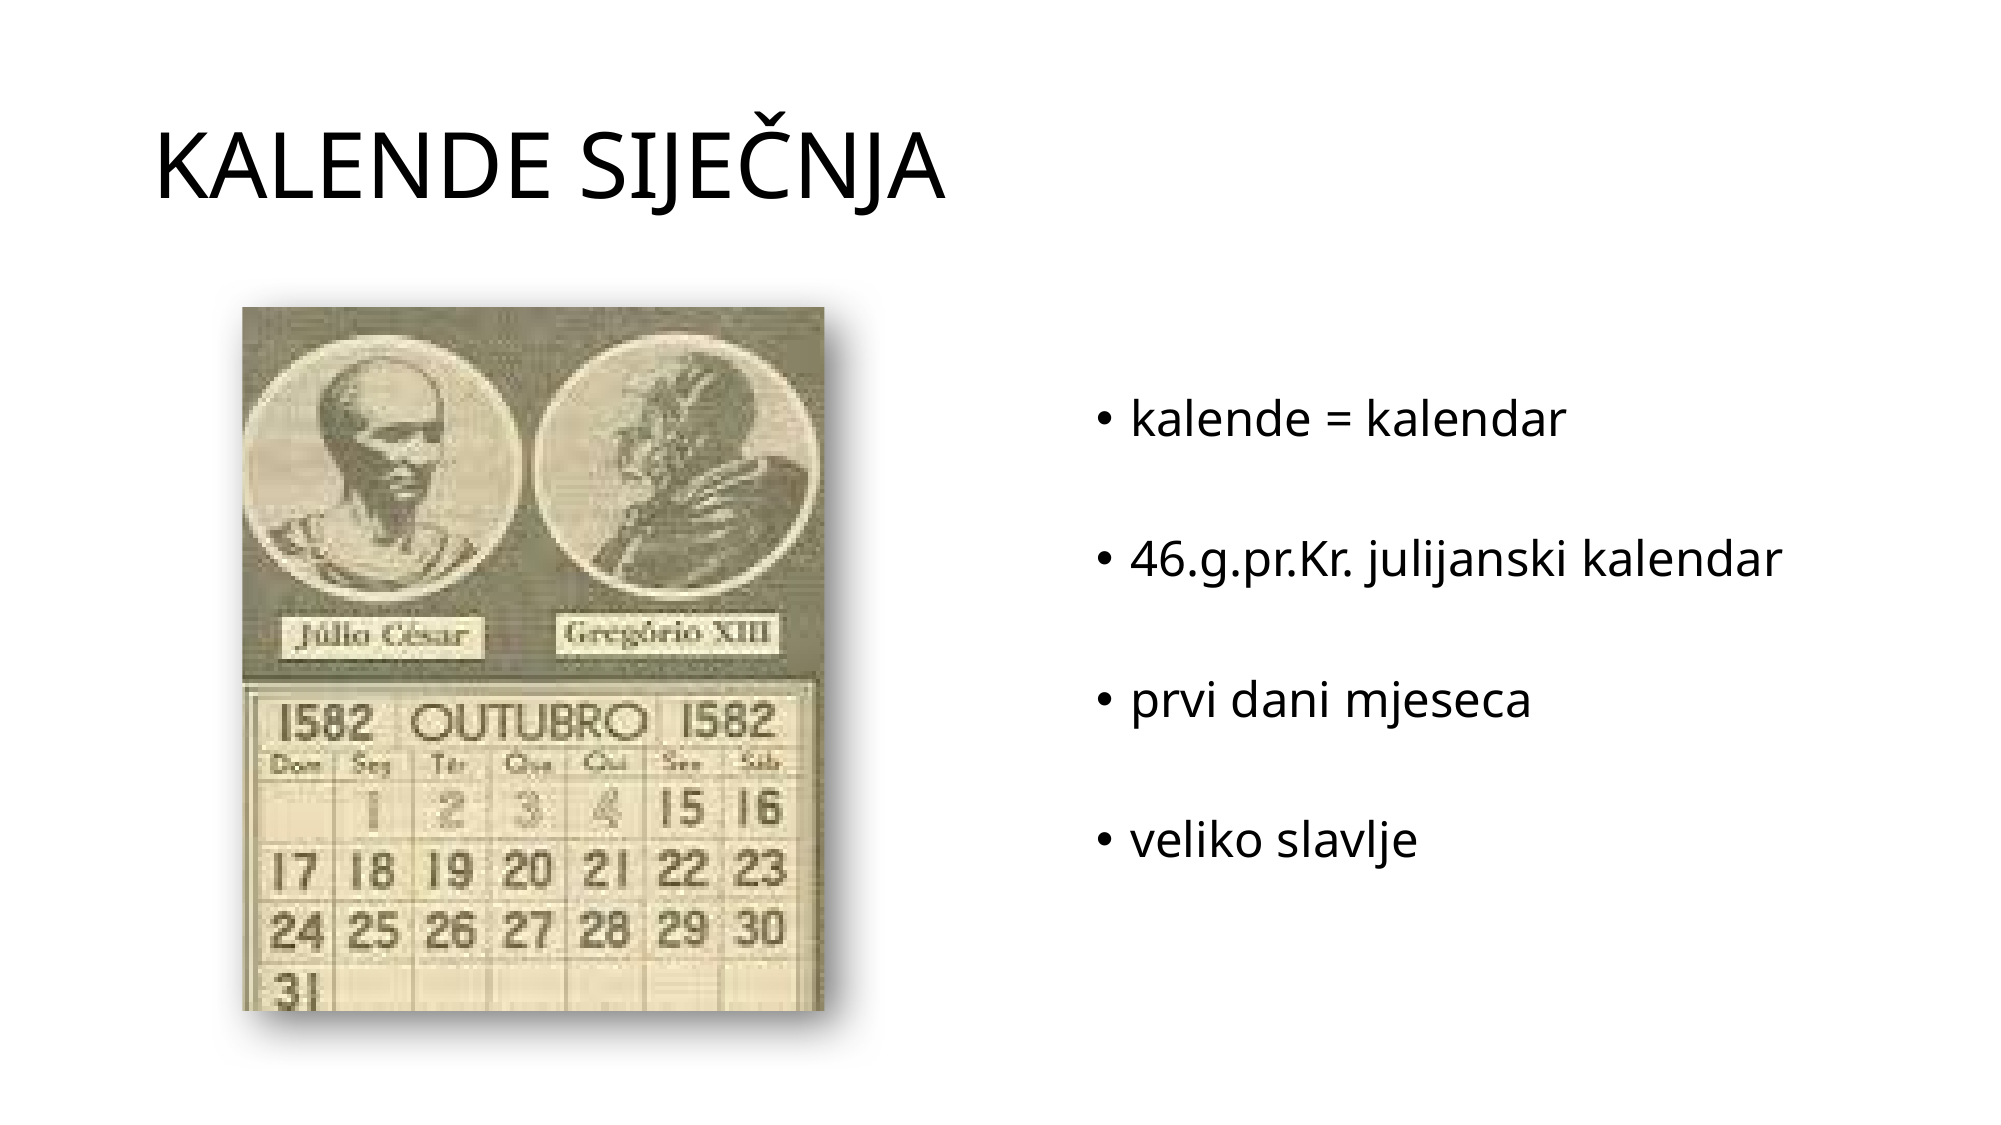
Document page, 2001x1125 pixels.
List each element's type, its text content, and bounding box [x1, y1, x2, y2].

list kalende = kalendar 46.g.pr.Kr. julijanski kalendar prvi dani mjeseca veliko slavlje [1081, 386, 1952, 881]
title KALENDE SIJEČNJA [137, 59, 1863, 278]
picture [242, 307, 825, 1011]
